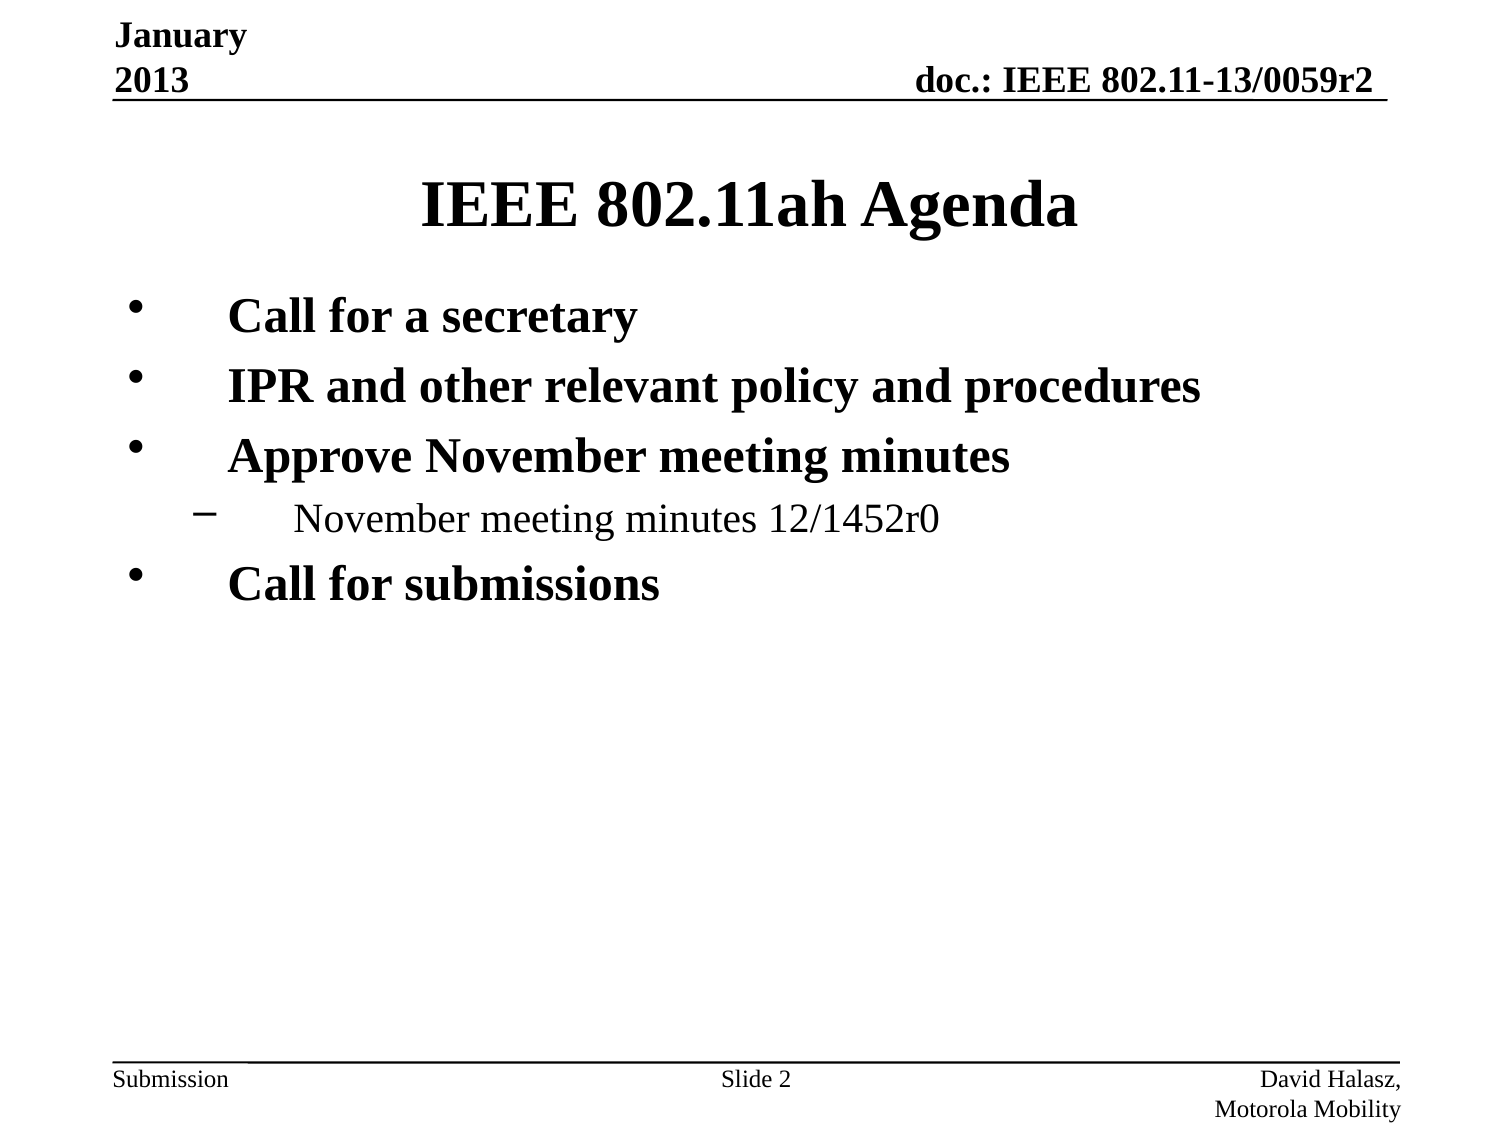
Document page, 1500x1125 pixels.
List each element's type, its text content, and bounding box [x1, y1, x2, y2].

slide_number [114, 54, 333, 101]
footer David Halasz, Motorola Mobility [1185, 1061, 1402, 1093]
slide_number Slide 2 [712, 1061, 800, 1093]
title IEEE 802.11ah Agenda [112, 112, 1388, 274]
list Call for a secretary IPR and other relevant policy and procedures Approve November meeting minutes November meeting minutes 12/1452r0 Call for submissions [112, 274, 1388, 951]
